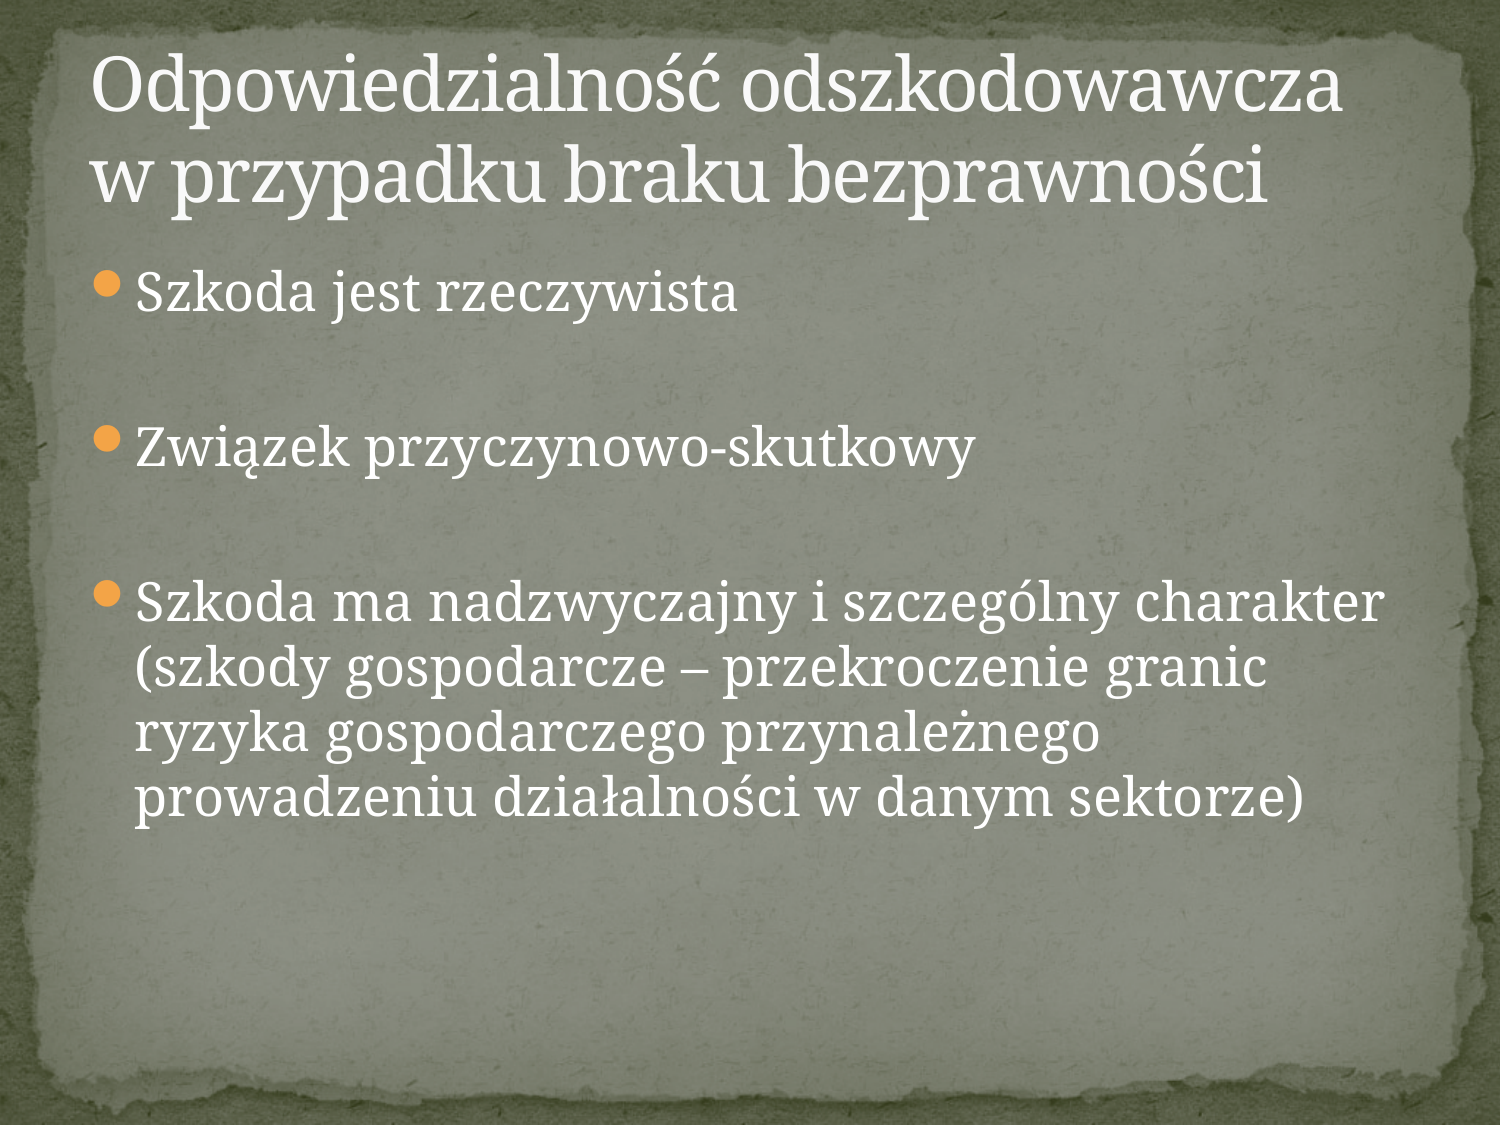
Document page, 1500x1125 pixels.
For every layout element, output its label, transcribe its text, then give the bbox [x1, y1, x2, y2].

title Odpowiedzialność odszkodowawcza w przypadku braku bezprawności [74, 24, 1425, 225]
list Szkoda jest rzeczywista Związek przyczynowo-skutkowy Szkoda ma nadzwyczajny i szczególny charakter (szkody gospodarcze – przekroczenie granic ryzyka gospodarczego przynależnego prowadzeniu działalności w danym sektorze) [75, 249, 1425, 1000]
